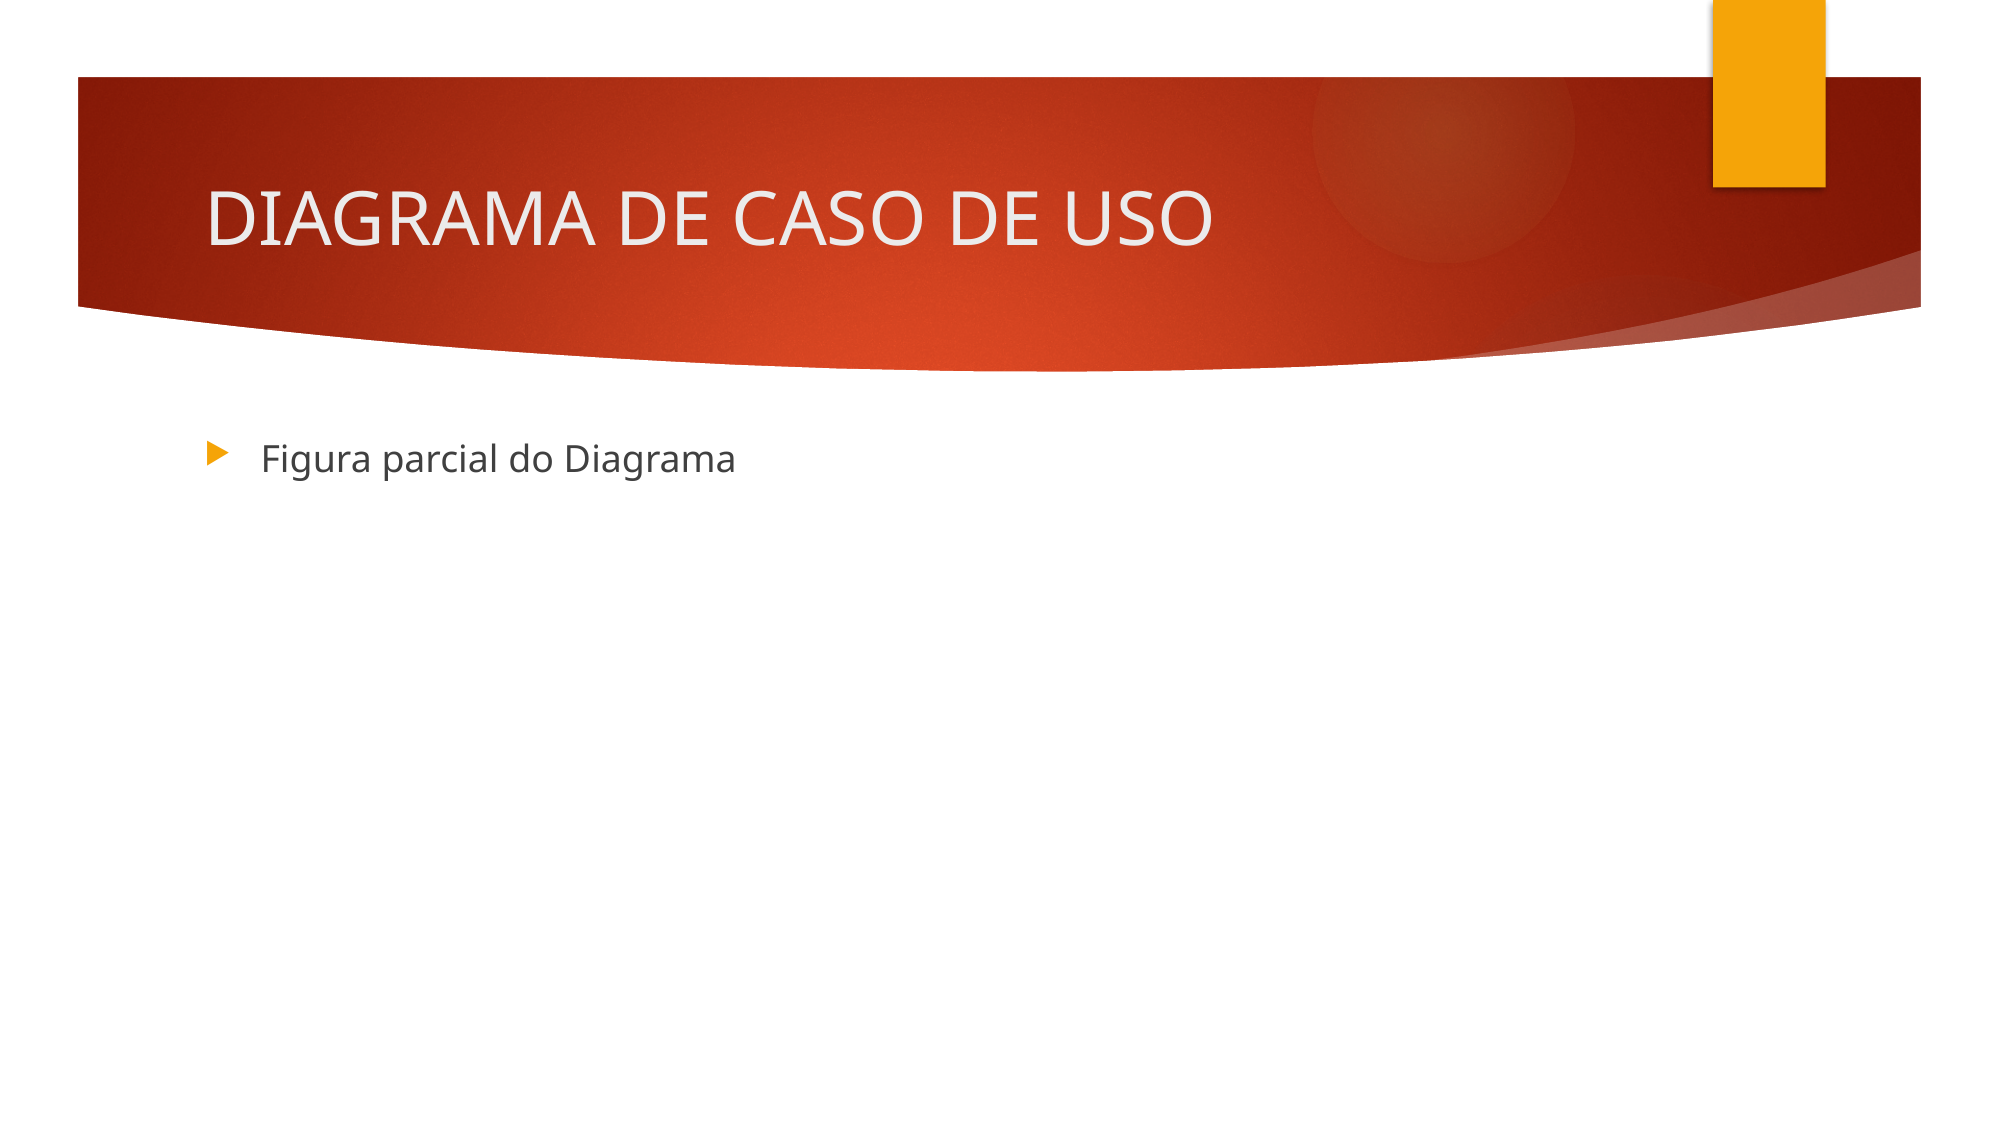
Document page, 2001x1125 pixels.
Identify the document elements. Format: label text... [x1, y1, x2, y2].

list Figura parcial do Diagrama [189, 427, 1627, 988]
title DIAGRAMA DE CASO DE USO [189, 155, 1627, 275]
